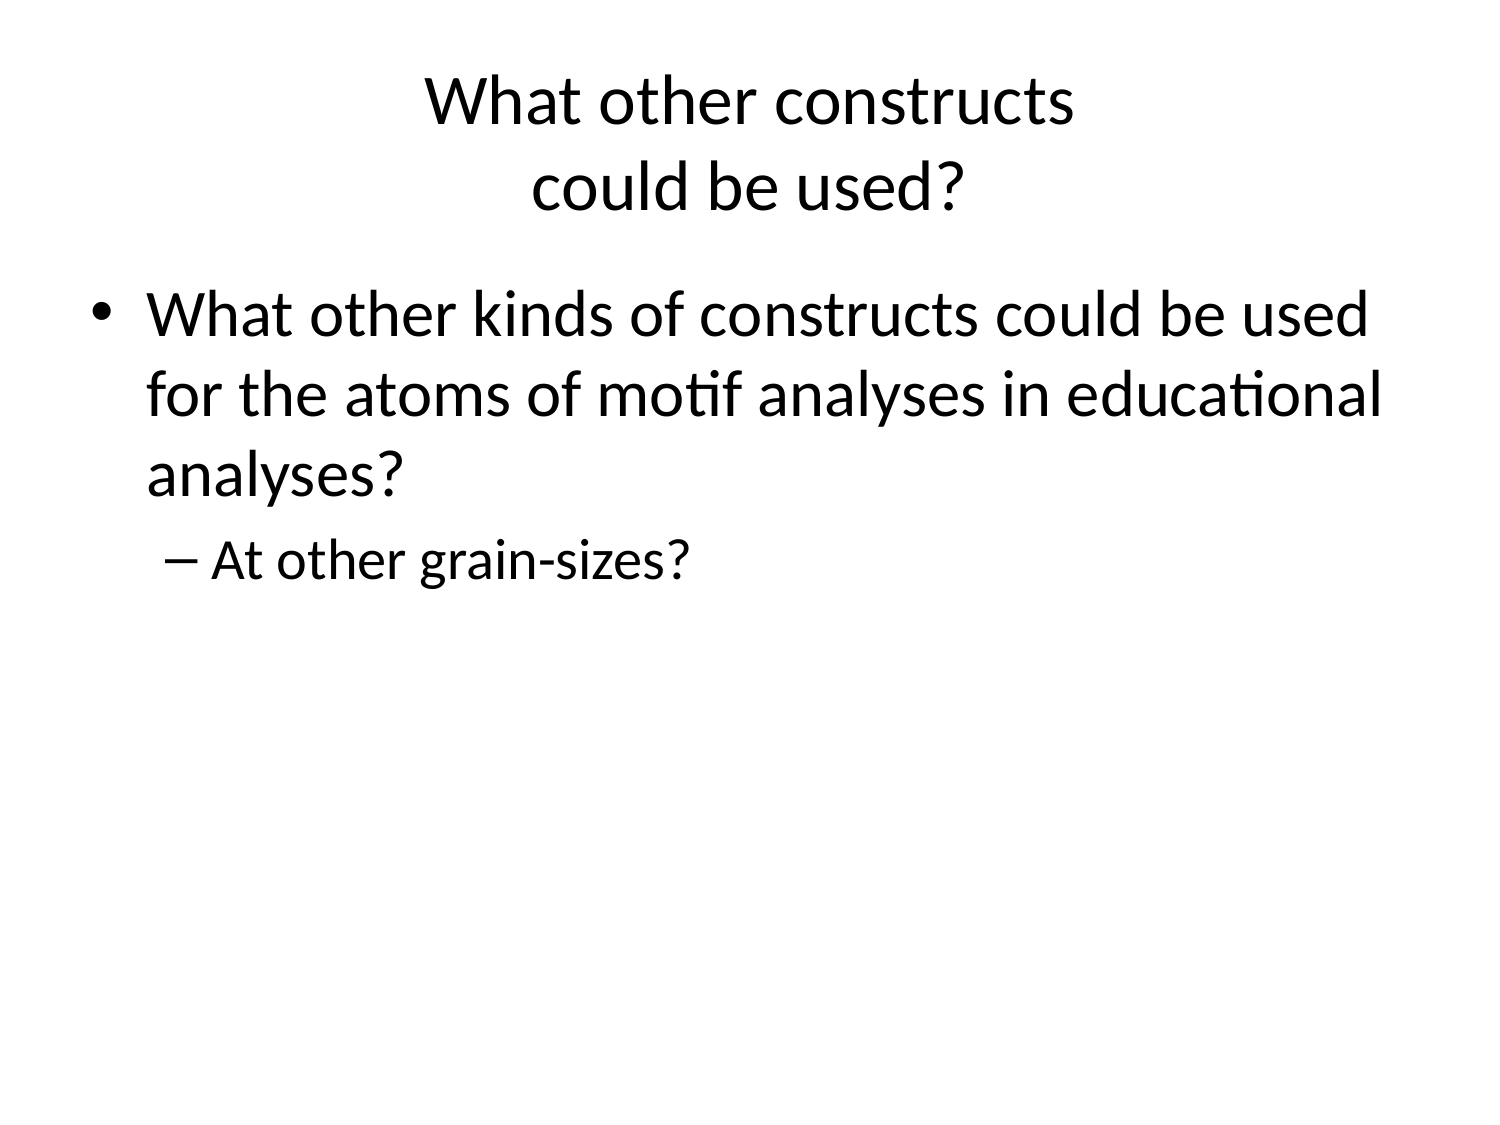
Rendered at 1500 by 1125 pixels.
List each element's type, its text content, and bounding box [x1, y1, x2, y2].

list What other kinds of constructs could be used for the atoms of motif analyses in educational analyses? At other grain-sizes? [75, 262, 1425, 1005]
title What other constructs could be used? [75, 45, 1425, 233]
